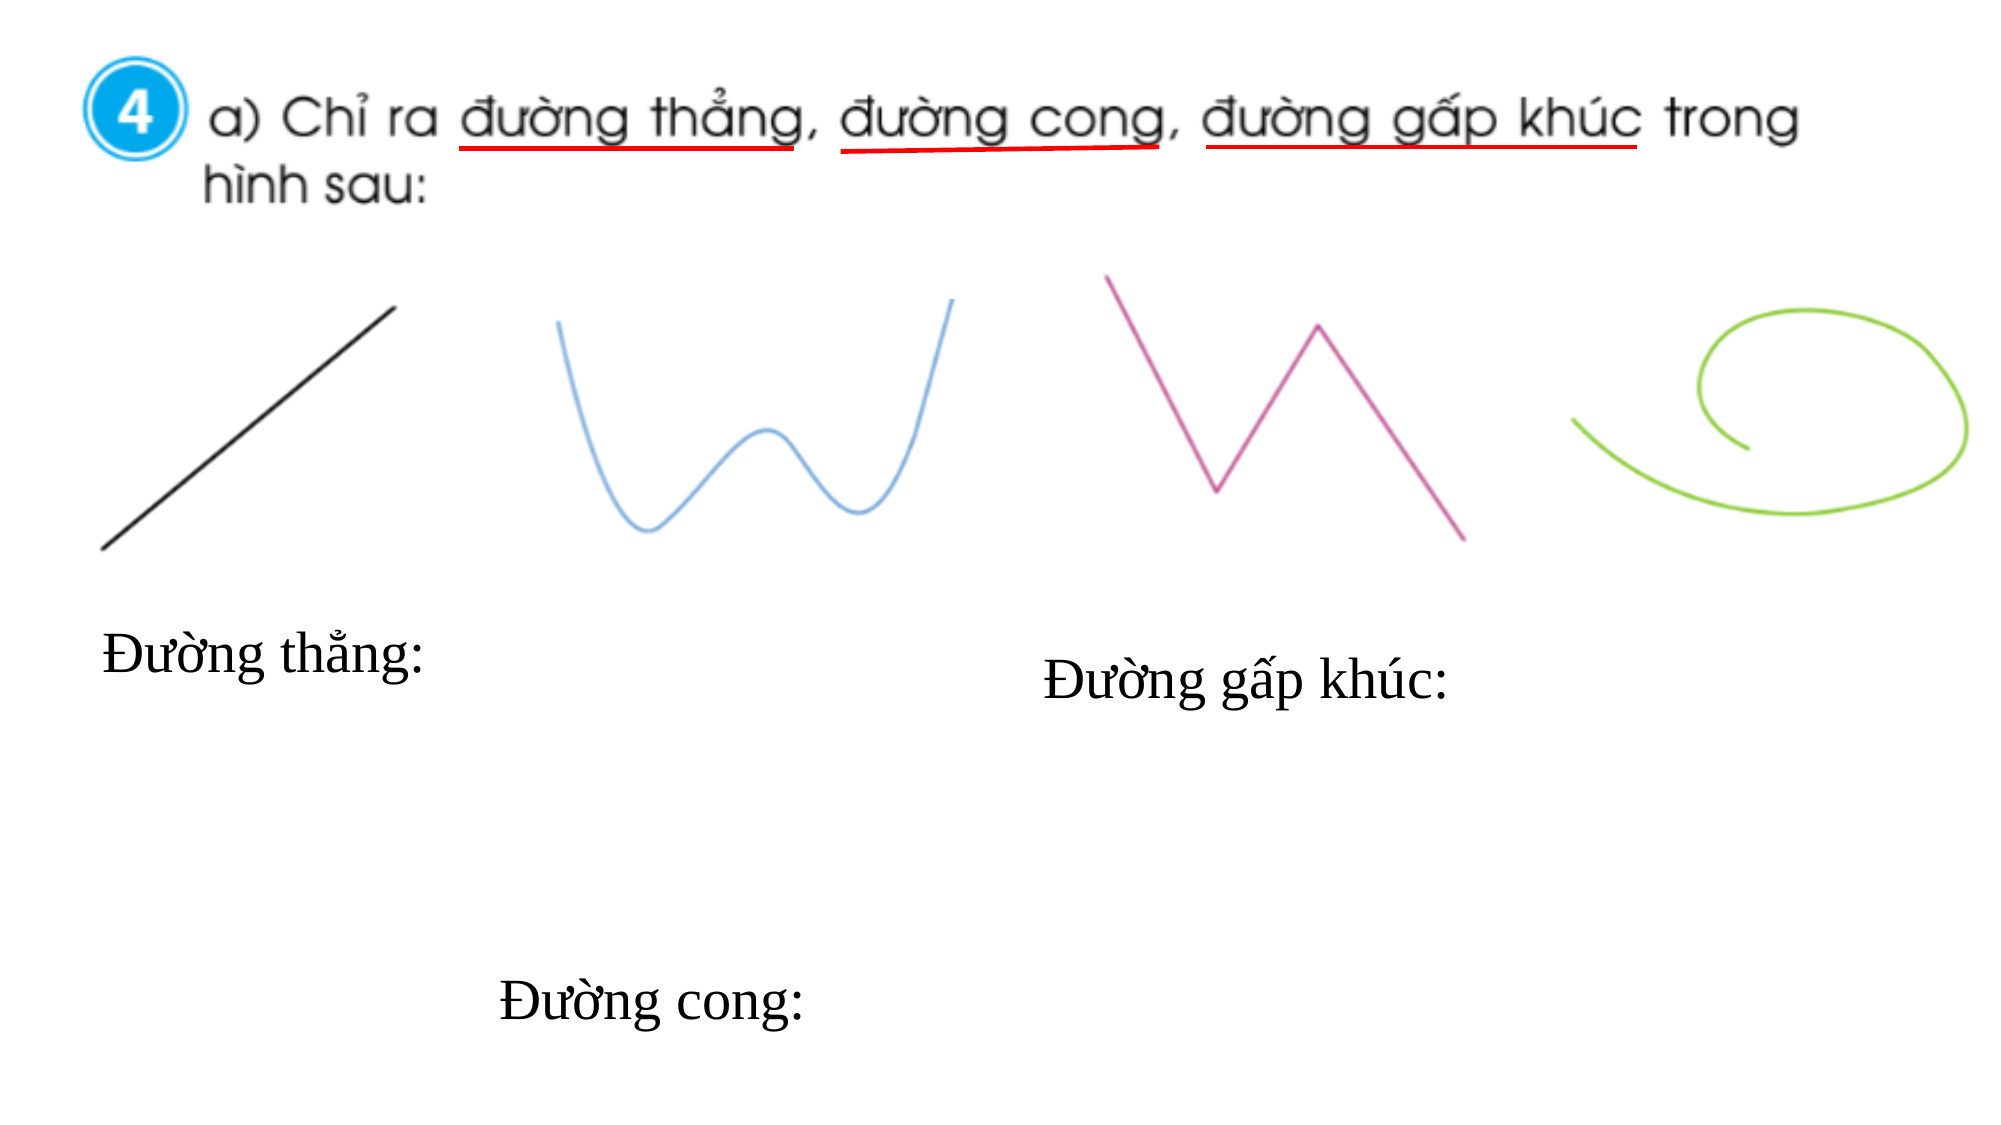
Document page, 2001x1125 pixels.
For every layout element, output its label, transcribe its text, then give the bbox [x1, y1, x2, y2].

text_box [840, 146, 1160, 152]
picture [524, 299, 986, 538]
picture [1070, 248, 1476, 587]
picture [1517, 255, 2000, 539]
text_box Đường thẳng: [88, 607, 442, 692]
picture [22, 0, 1841, 580]
text_box Đường gấp khúc: [1028, 632, 1476, 718]
text_box Đường cong: [484, 953, 838, 1039]
